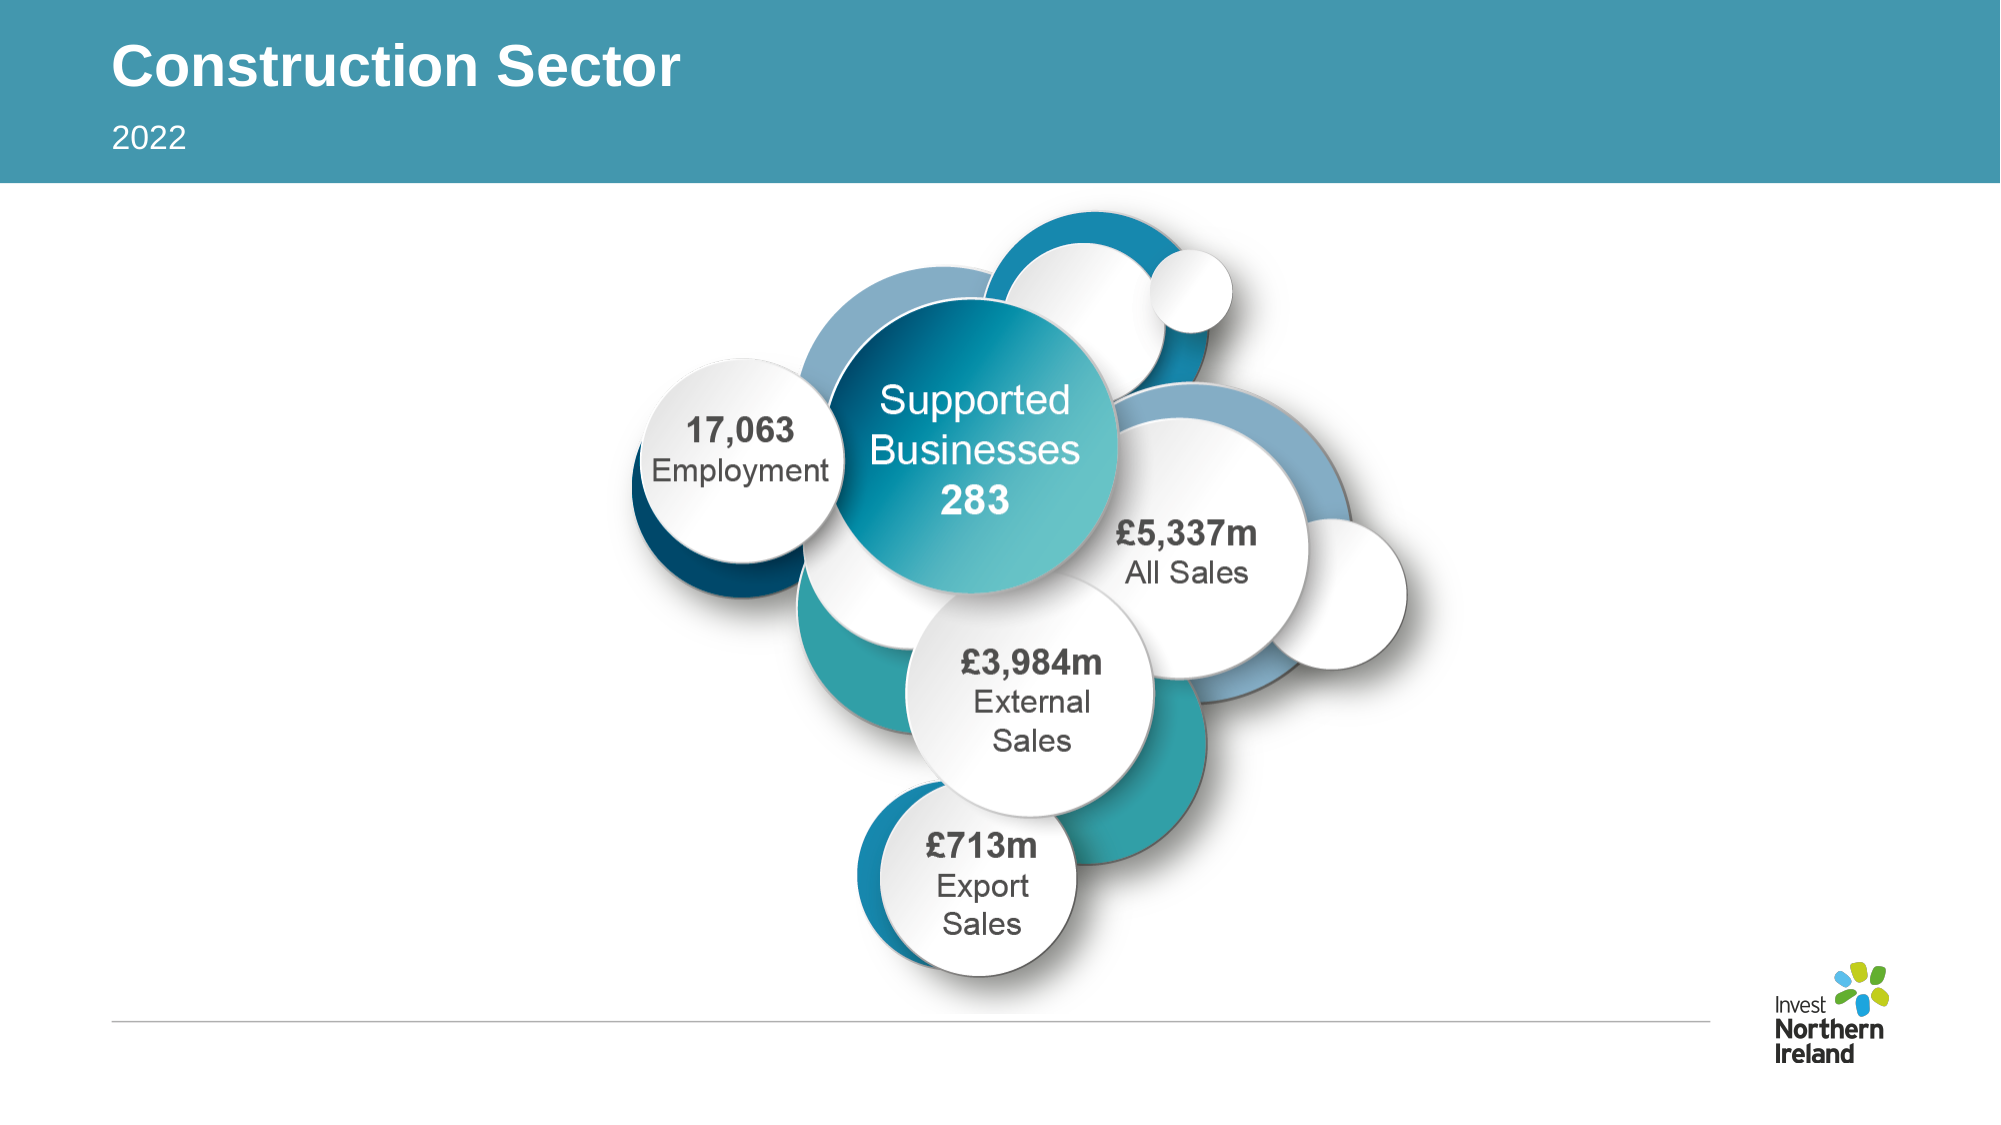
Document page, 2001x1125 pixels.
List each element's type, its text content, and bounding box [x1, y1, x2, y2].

picture [0, 187, 2000, 1063]
list Construction Sector 2022 [111, 32, 1711, 157]
